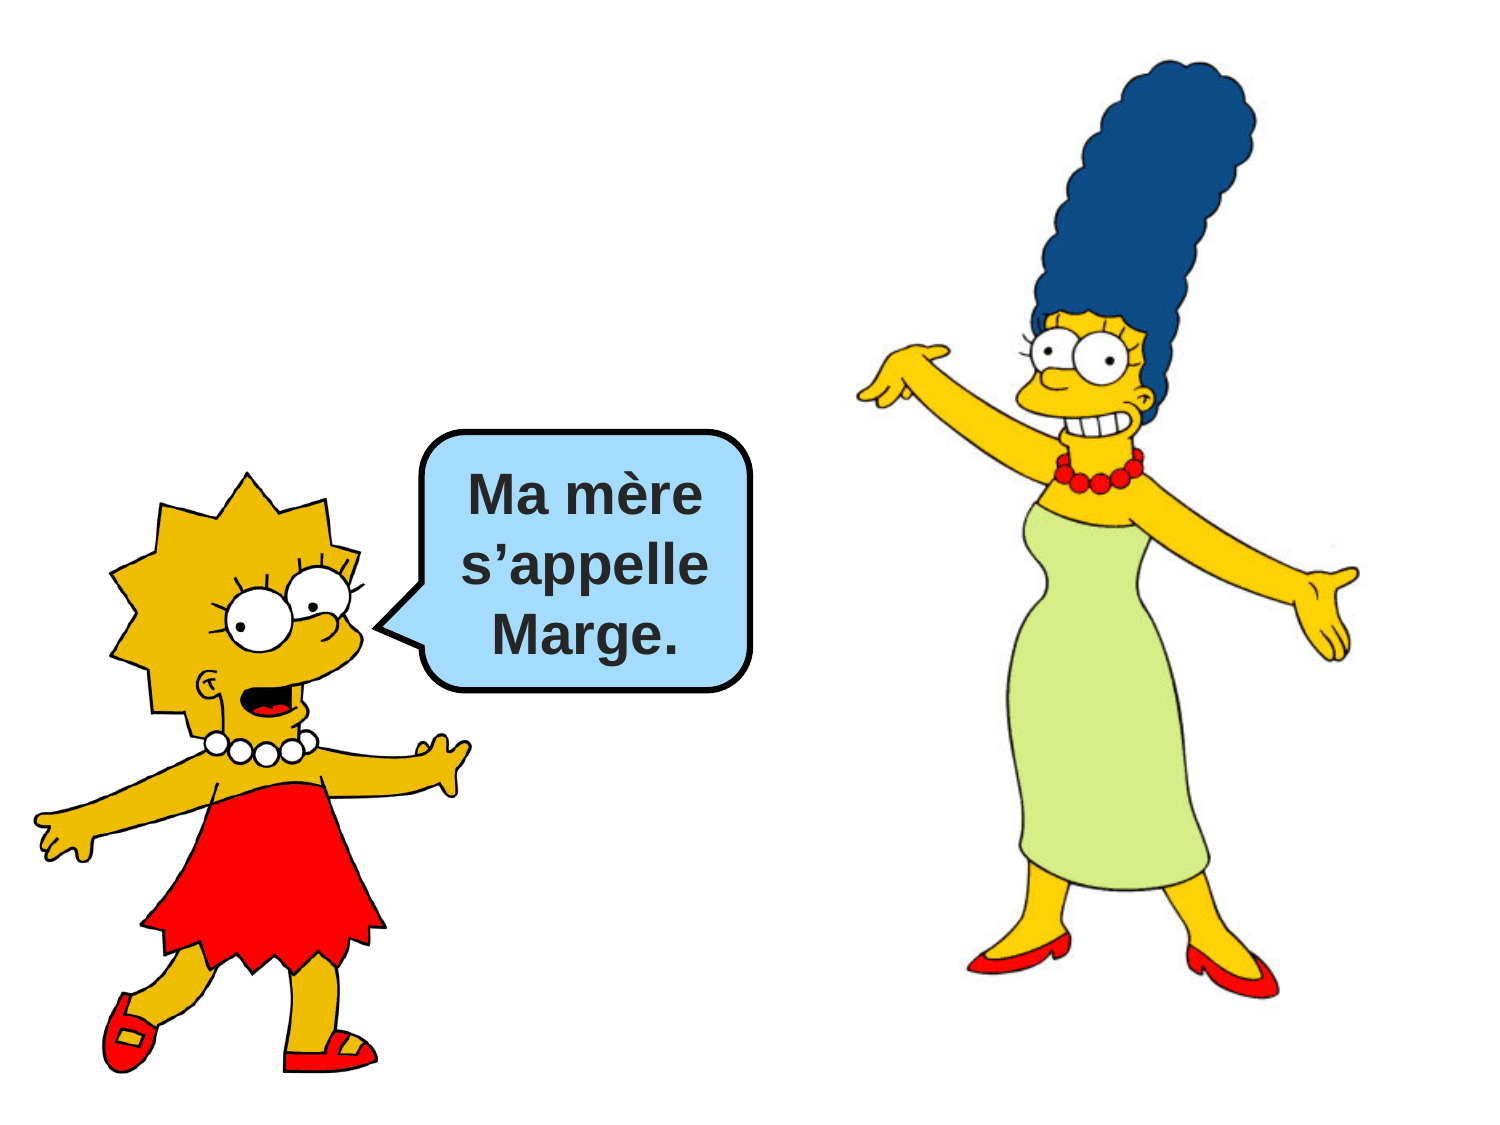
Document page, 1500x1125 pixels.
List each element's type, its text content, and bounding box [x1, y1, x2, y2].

text_box Ma mère s’appelle Marge. [420, 430, 752, 692]
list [844, 50, 1368, 1010]
picture [31, 469, 475, 1084]
